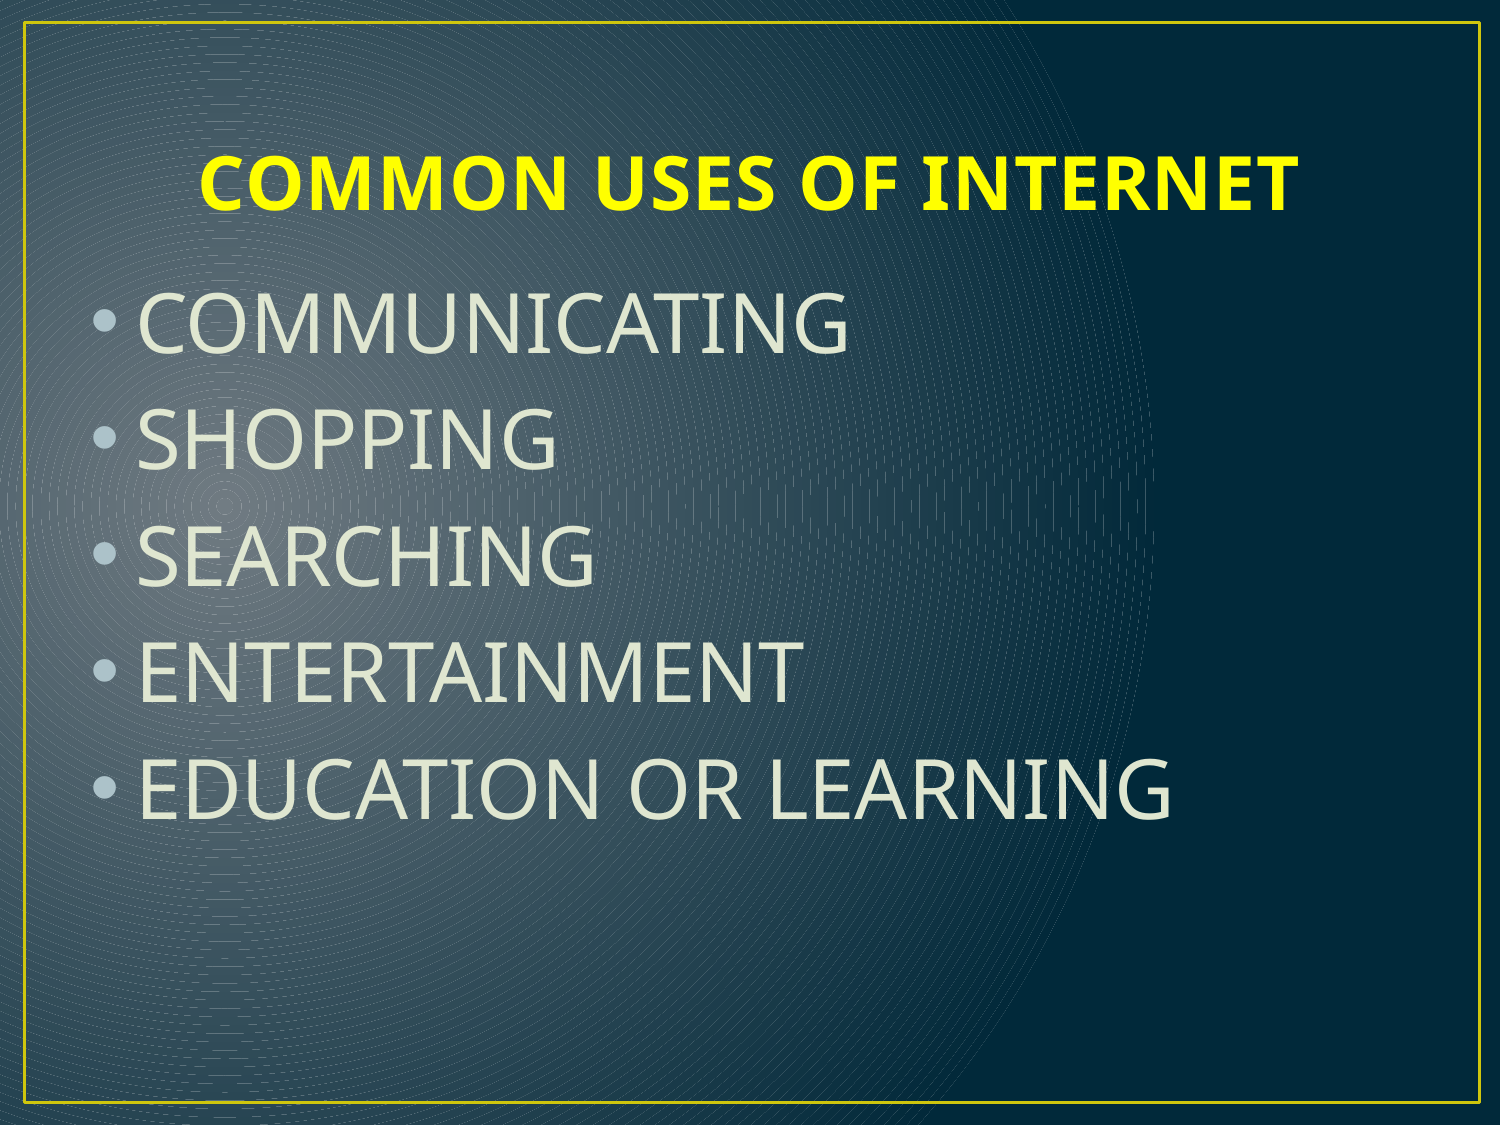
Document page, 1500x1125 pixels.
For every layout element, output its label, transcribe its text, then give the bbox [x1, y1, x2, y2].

list COMMUNICATING SHOPPING SEARCHING ENTERTAINMENT EDUCATION OR LEARNING [75, 262, 1425, 1005]
title COMMON USES OF INTERNET [75, 45, 1425, 233]
